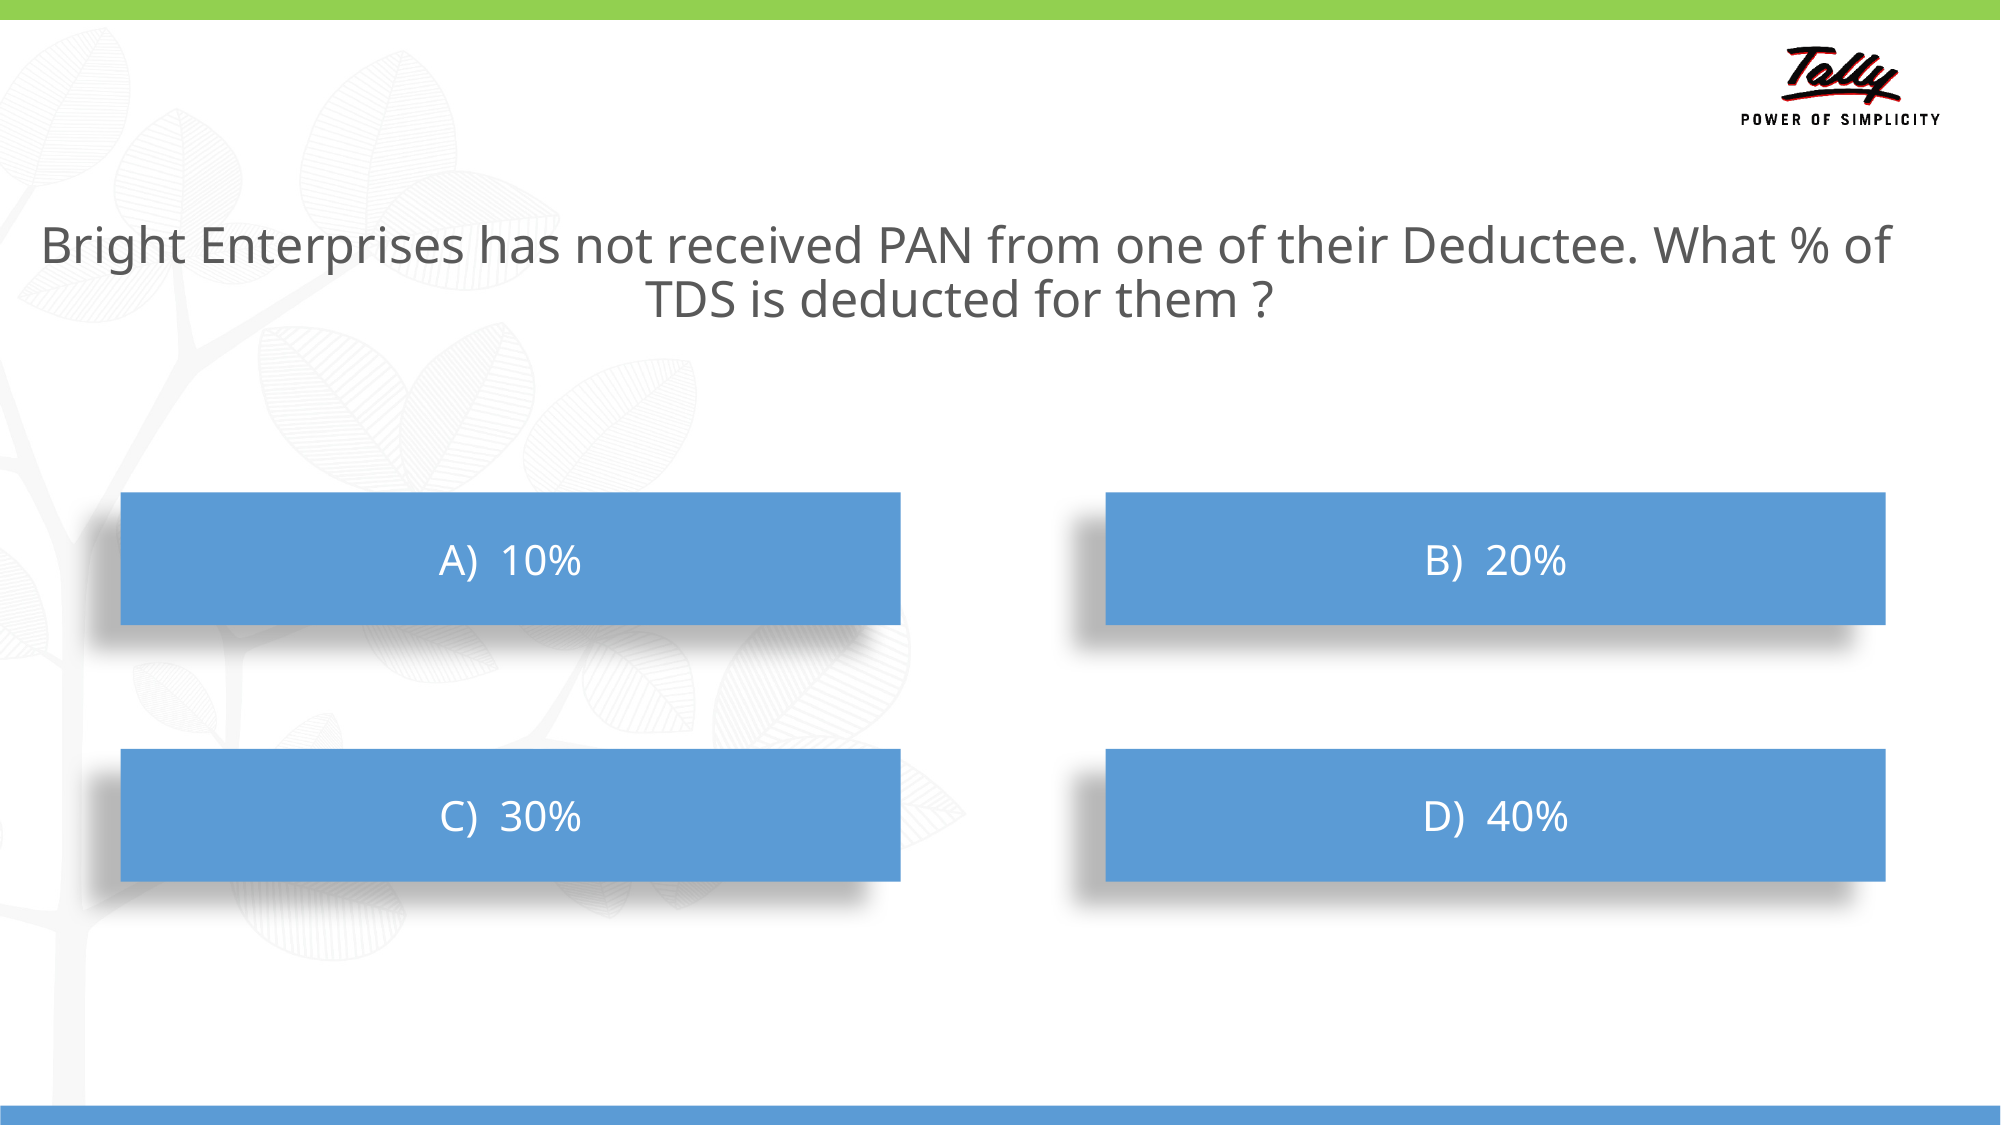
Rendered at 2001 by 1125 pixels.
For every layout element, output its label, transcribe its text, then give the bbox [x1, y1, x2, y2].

text_box D) 40% [1105, 748, 1887, 883]
text_box A) 10% [120, 491, 902, 626]
title Bright Enterprises has not received PAN from one of their Deductee. What % of TDS is deducted for them ? [0, 212, 1933, 302]
text_box C) 30% [120, 748, 902, 883]
text_box B) 20% [1105, 491, 1887, 626]
picture [0, 0, 2001, 1105]
